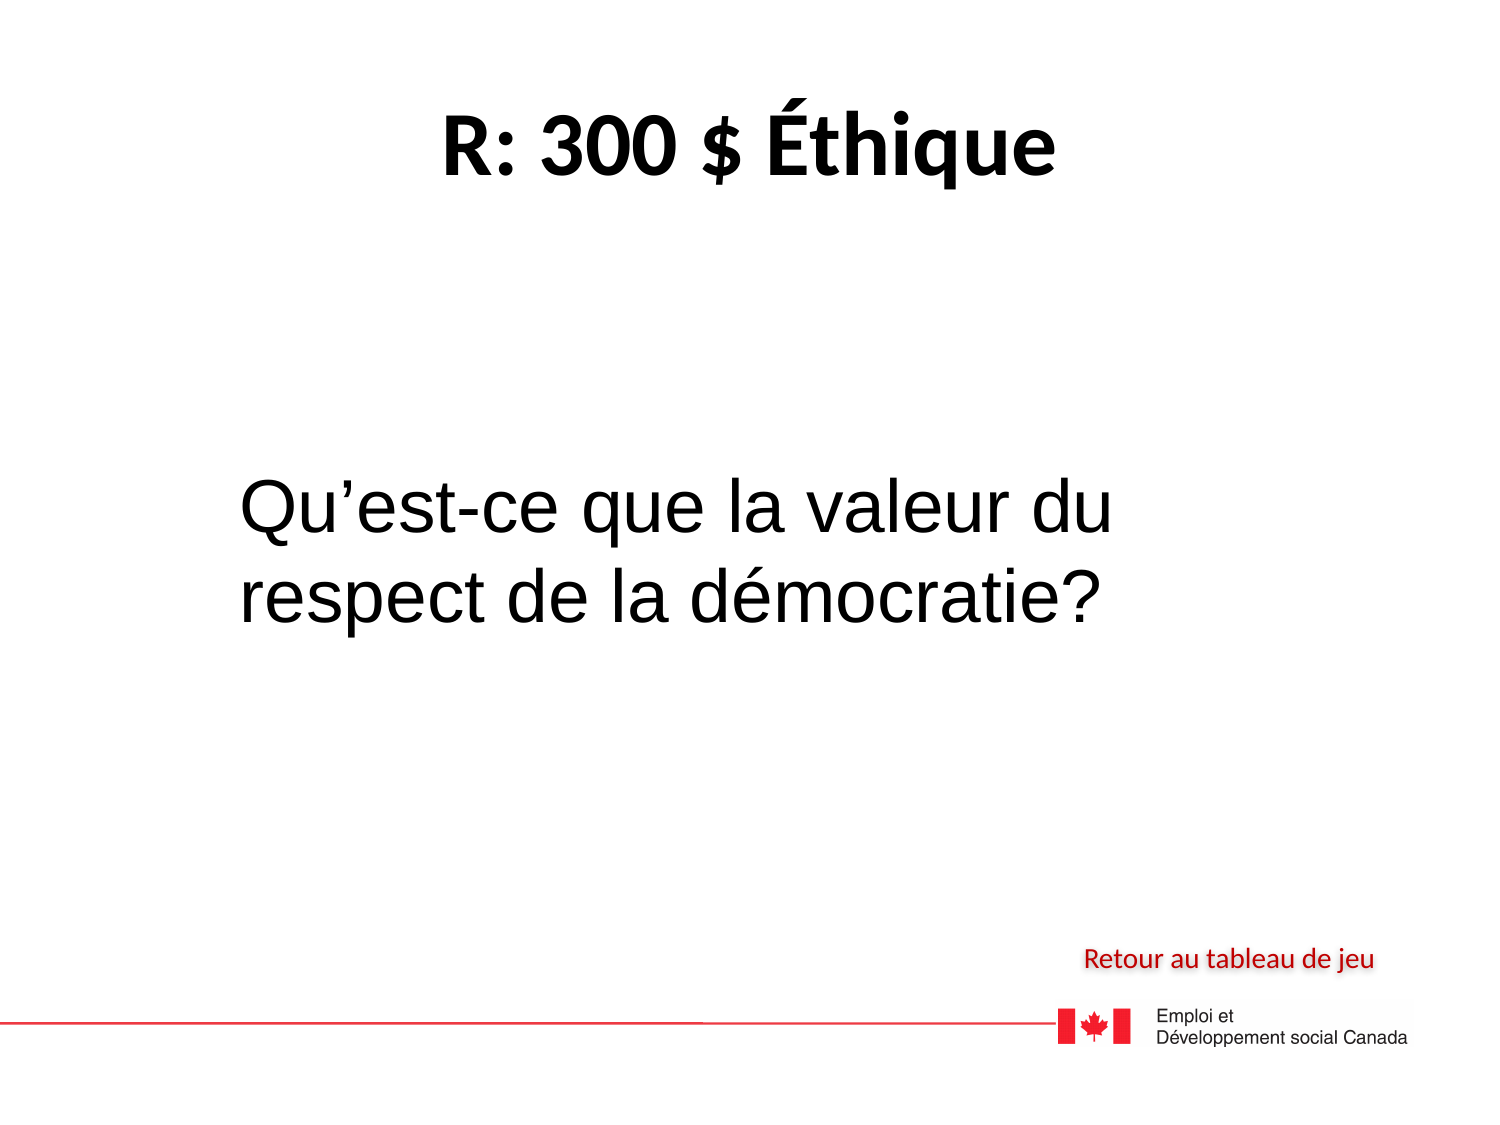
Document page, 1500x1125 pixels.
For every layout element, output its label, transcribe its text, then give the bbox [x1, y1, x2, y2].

title R: 300 $ Éthique [75, 45, 1425, 233]
text_box Qu’est-ce que la valeur du respect de la démocratie? [224, 449, 1317, 645]
text_box Retour au tableau de jeu [1068, 913, 1414, 998]
picture [1055, 999, 1414, 1047]
